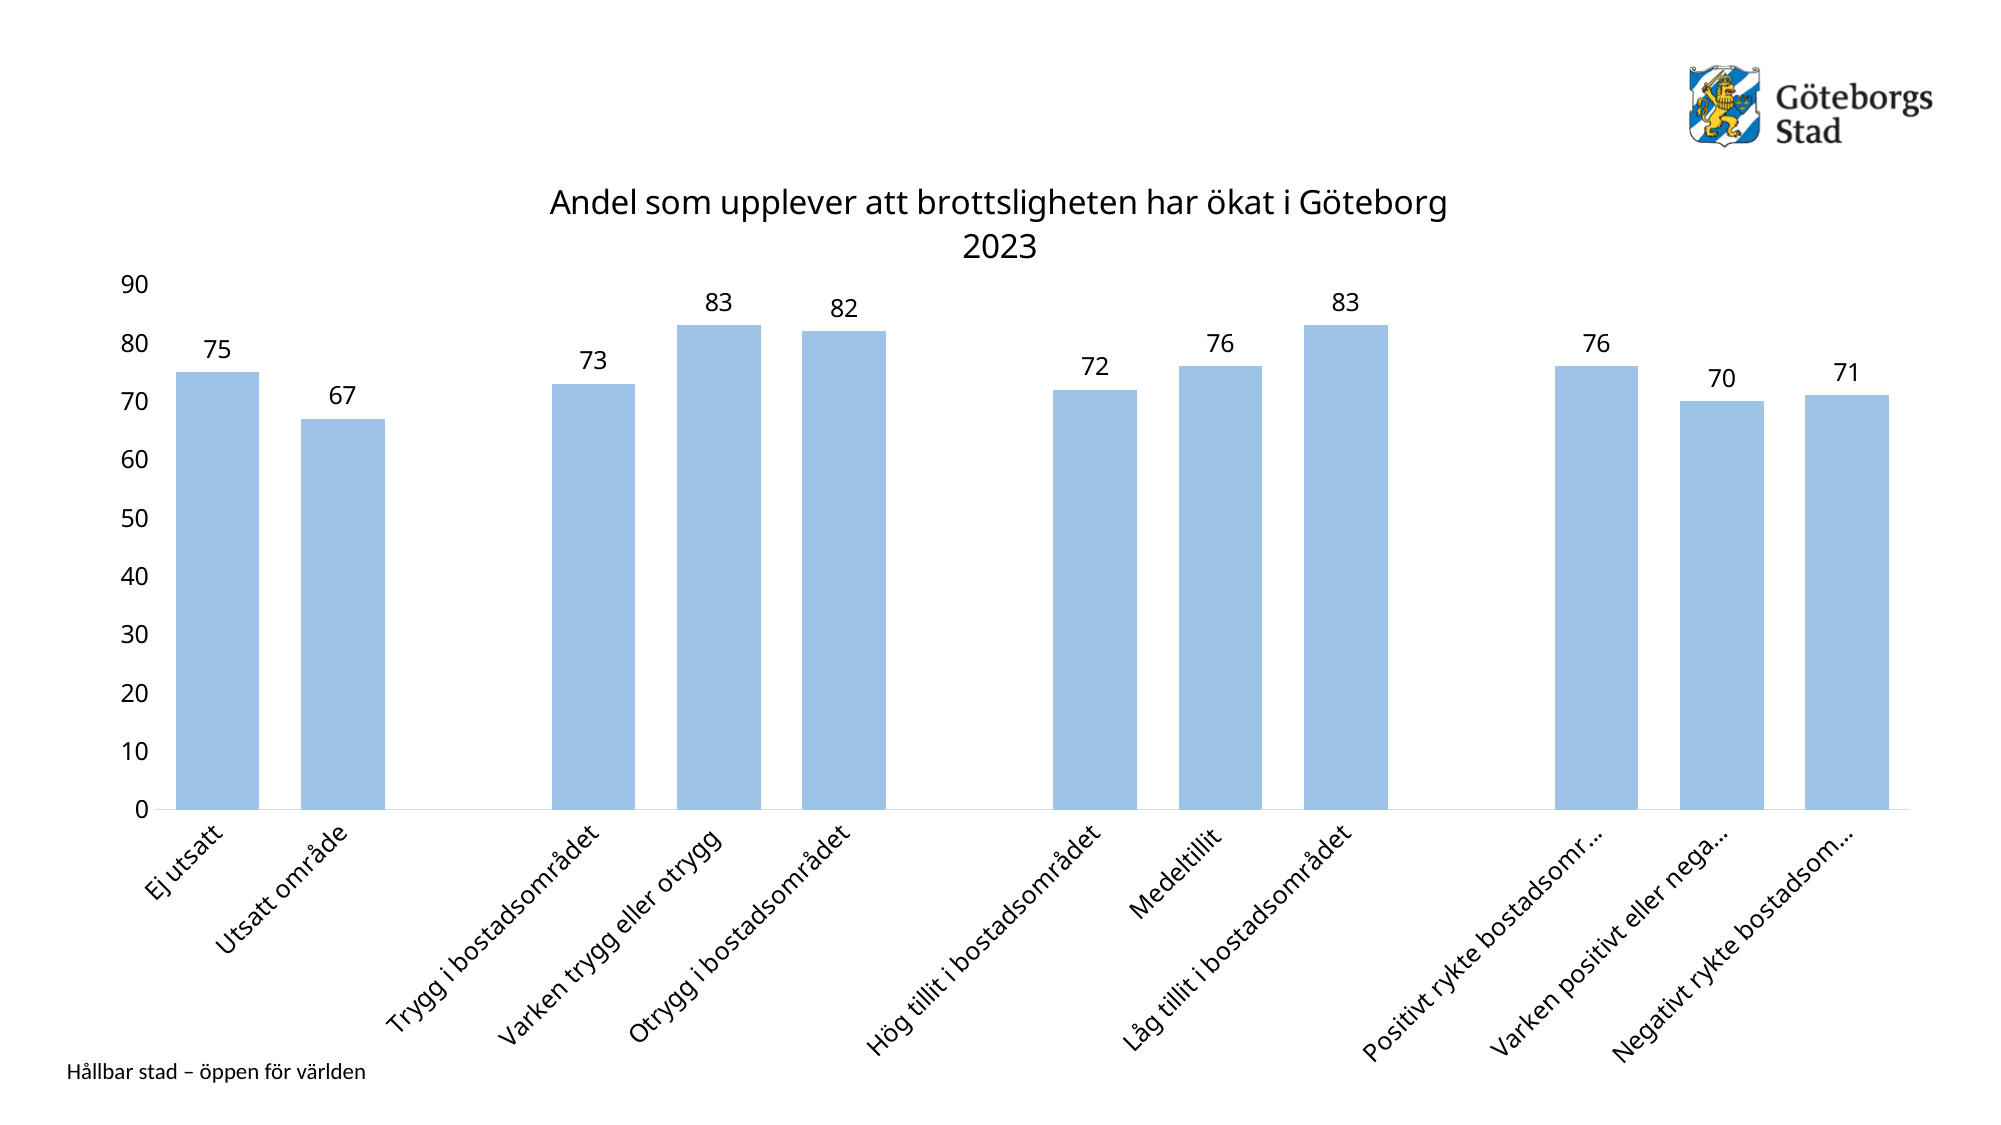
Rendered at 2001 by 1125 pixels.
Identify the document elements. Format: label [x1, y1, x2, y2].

picture [1689, 65, 1933, 143]
chart [66, 143, 1933, 1083]
